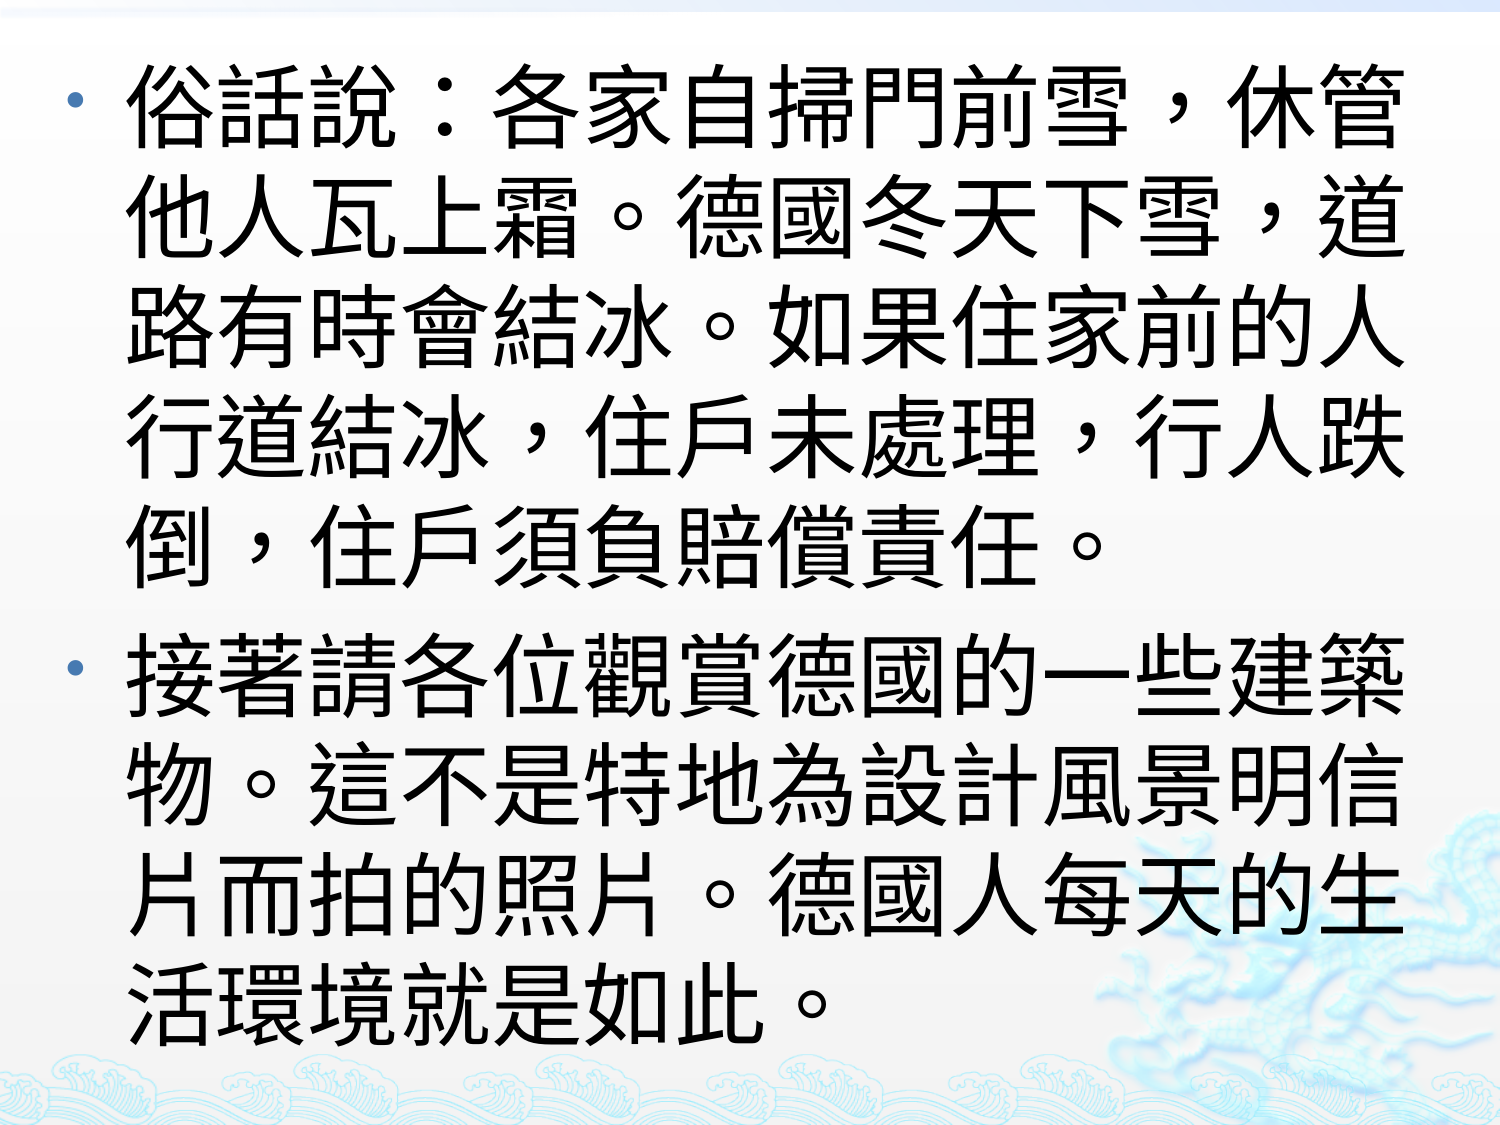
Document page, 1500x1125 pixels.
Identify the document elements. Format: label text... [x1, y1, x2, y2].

list 俗話說：各家自掃門前雪，休管他人瓦上霜。德國冬天下雪，道路有時會結冰。如果住家前的人行道結冰，住戶未處理，行人跌倒，住戶須負賠償責任。 接著請各位觀賞德國的一些建築物。這不是特地為設計風景明信片而拍的照片。德國人每天的生活環境就是如此。 [53, 42, 1427, 951]
